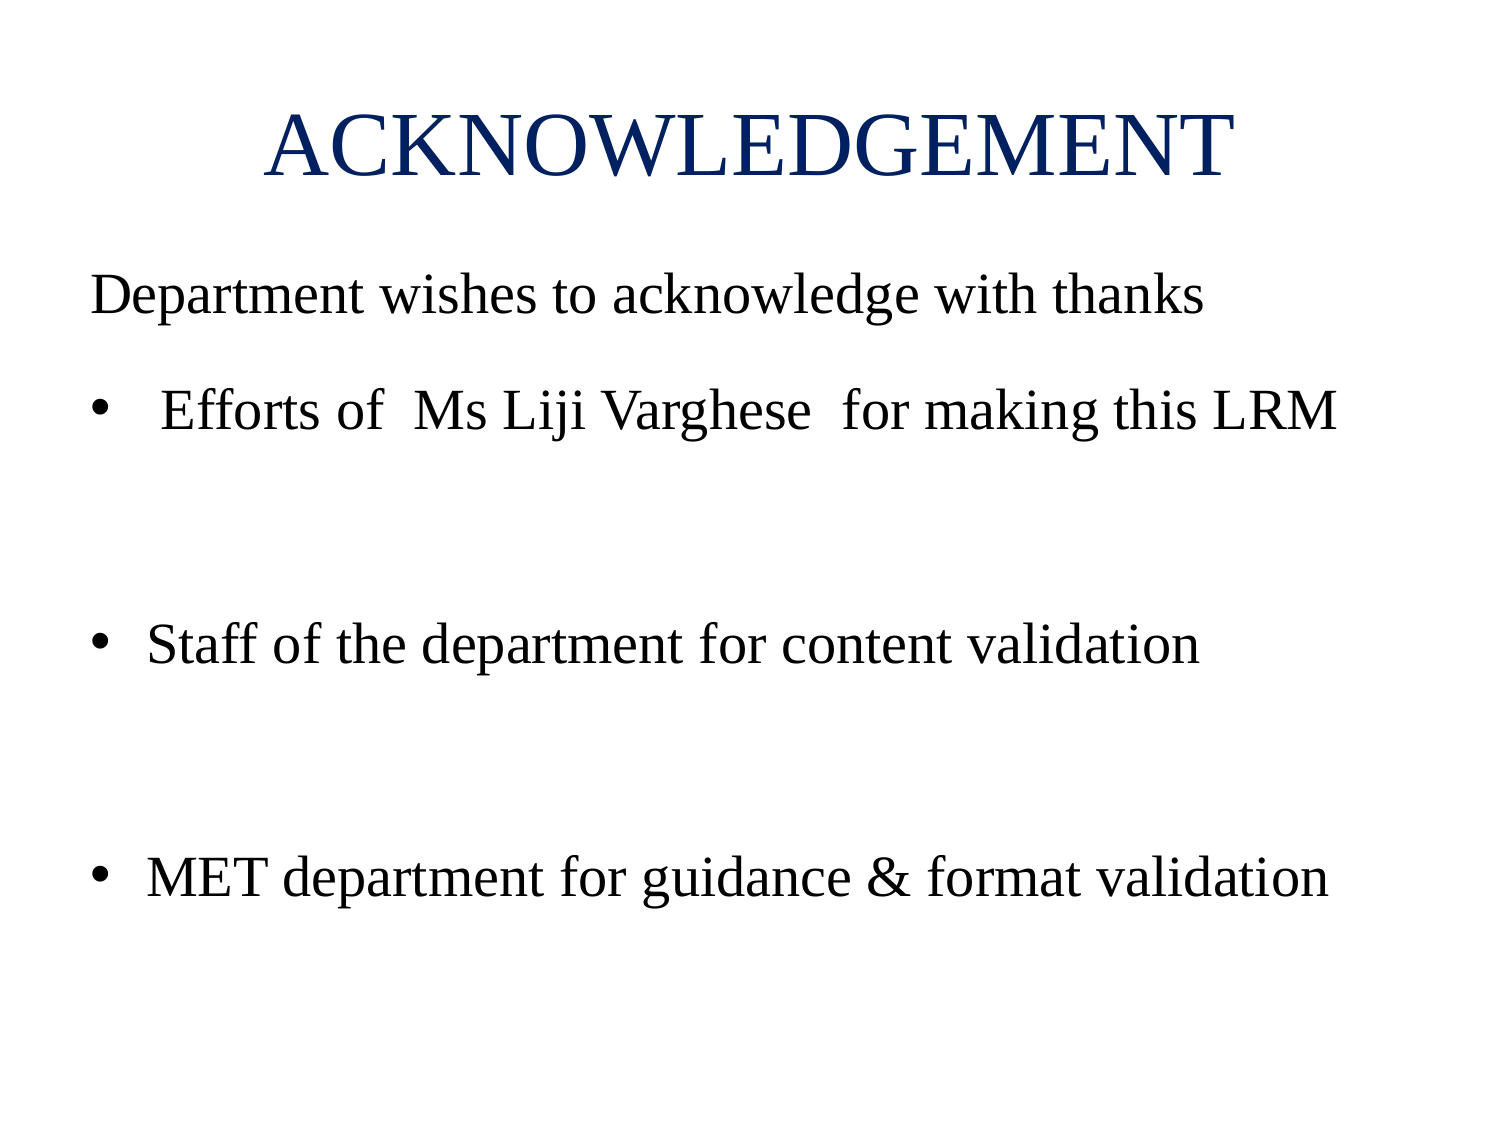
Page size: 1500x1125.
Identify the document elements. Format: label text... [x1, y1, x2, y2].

list Department wishes to acknowledge with thanks Efforts of Ms Liji Varghese for making this LRM Staff of the department for content validation MET department for guidance & format validation [75, 212, 1425, 1050]
title ACKNOWLEDGEMENT [75, 45, 1425, 212]
